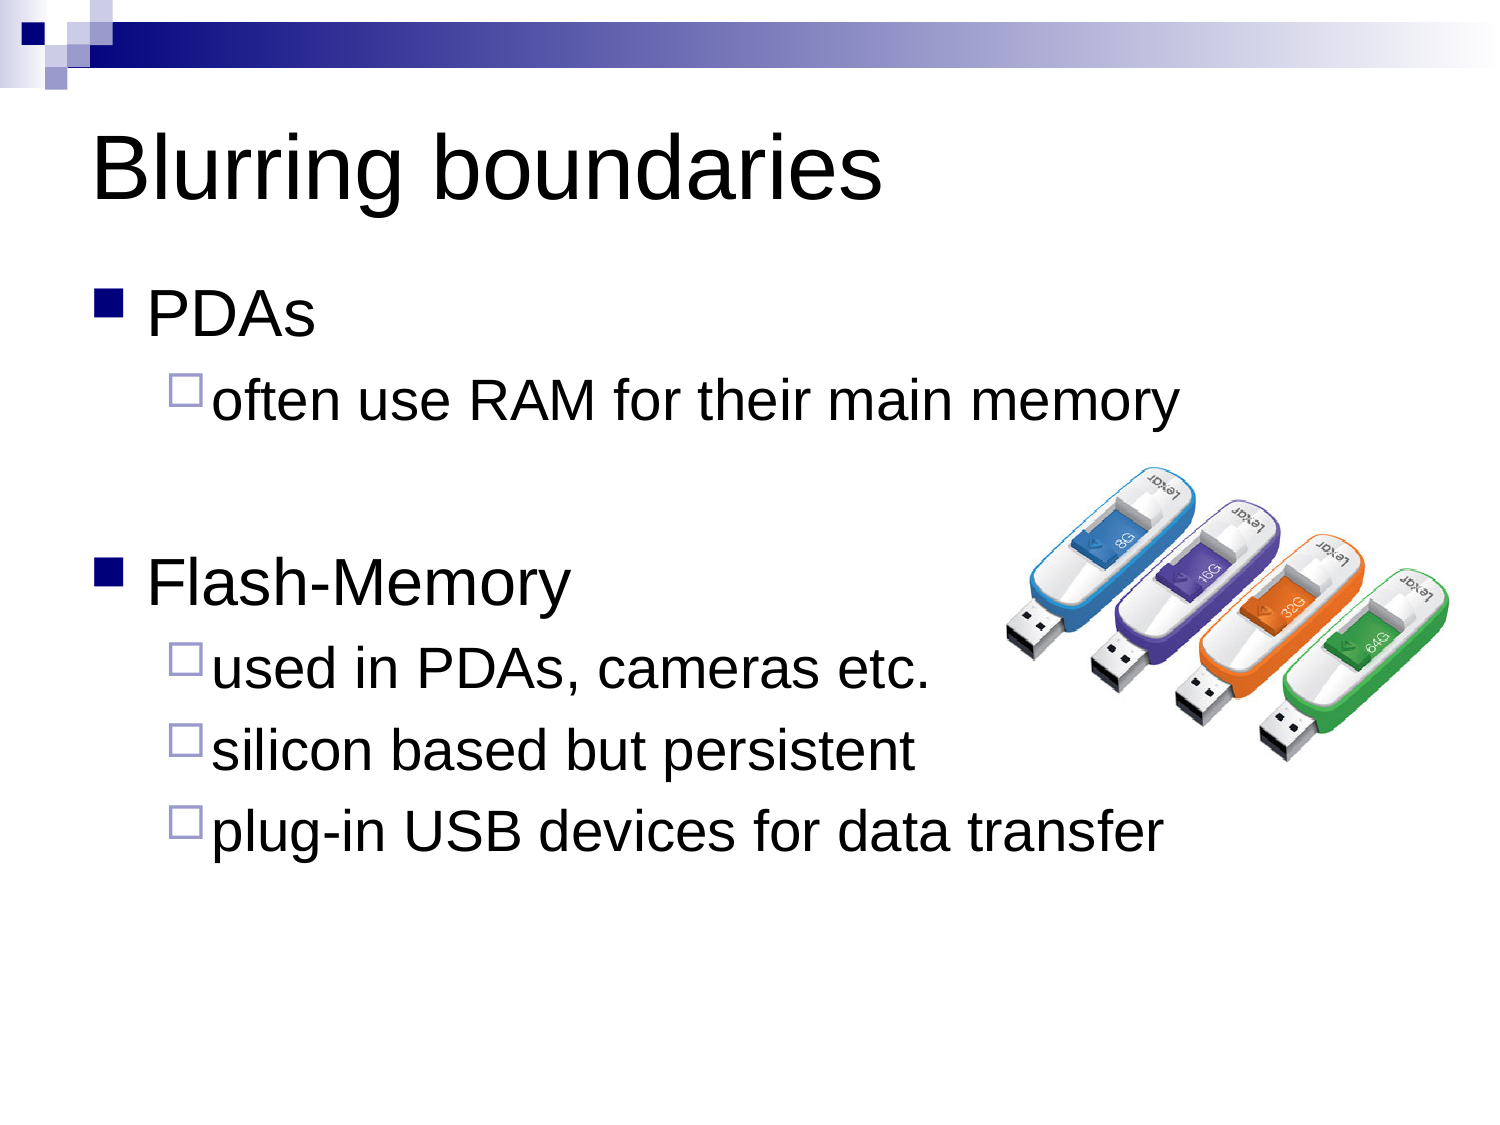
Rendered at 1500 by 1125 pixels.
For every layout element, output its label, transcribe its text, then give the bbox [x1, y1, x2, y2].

list PDAs often use RAM for their main memory Flash-Memory used in PDAs, cameras etc. silicon based but persistent plug-in USB devices for data transfer [74, 262, 1227, 1001]
picture [999, 462, 1454, 769]
title Blurring boundaries [74, 74, 1426, 251]
